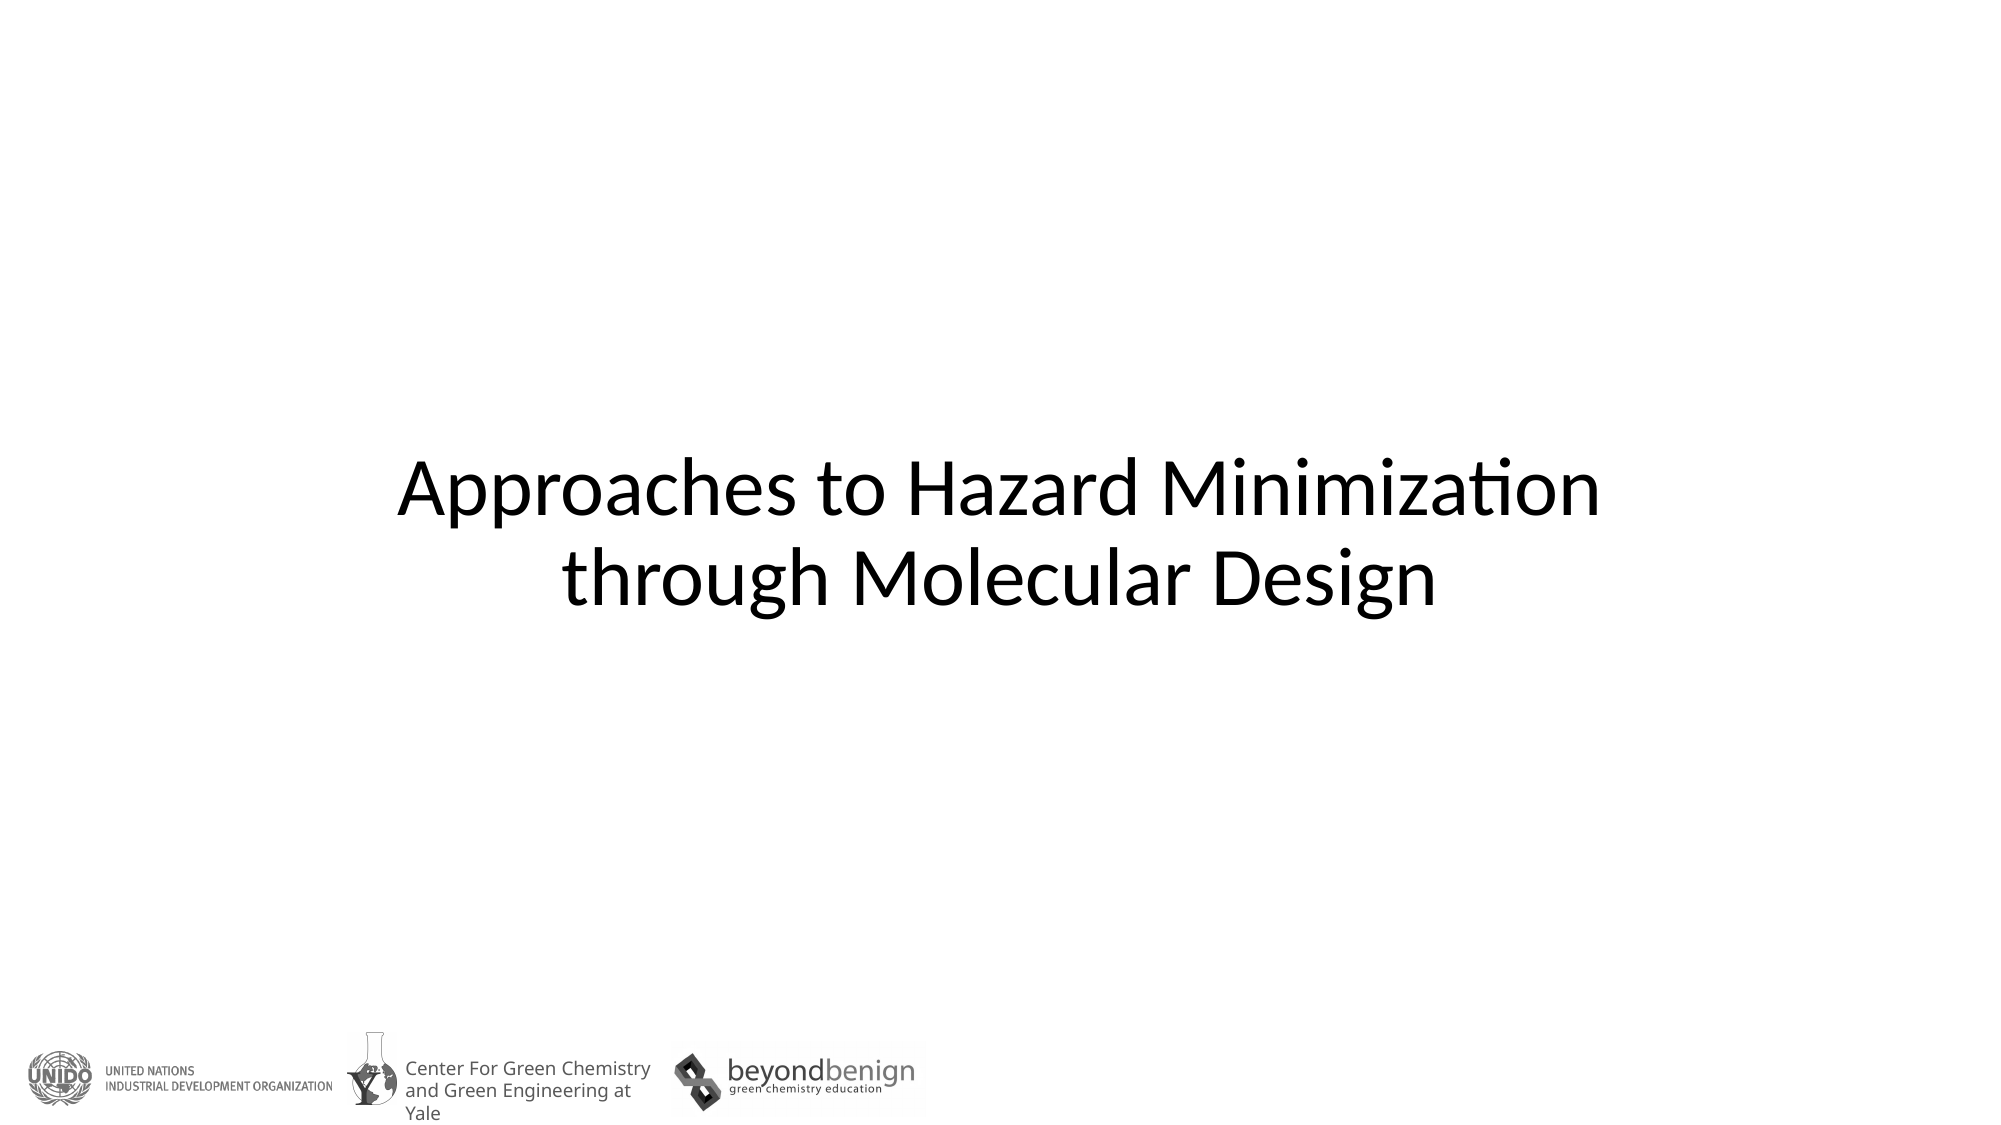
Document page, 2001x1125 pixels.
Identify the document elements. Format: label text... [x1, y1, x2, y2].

title Approaches to Hazard Minimization through Molecular Design [275, 402, 1725, 666]
